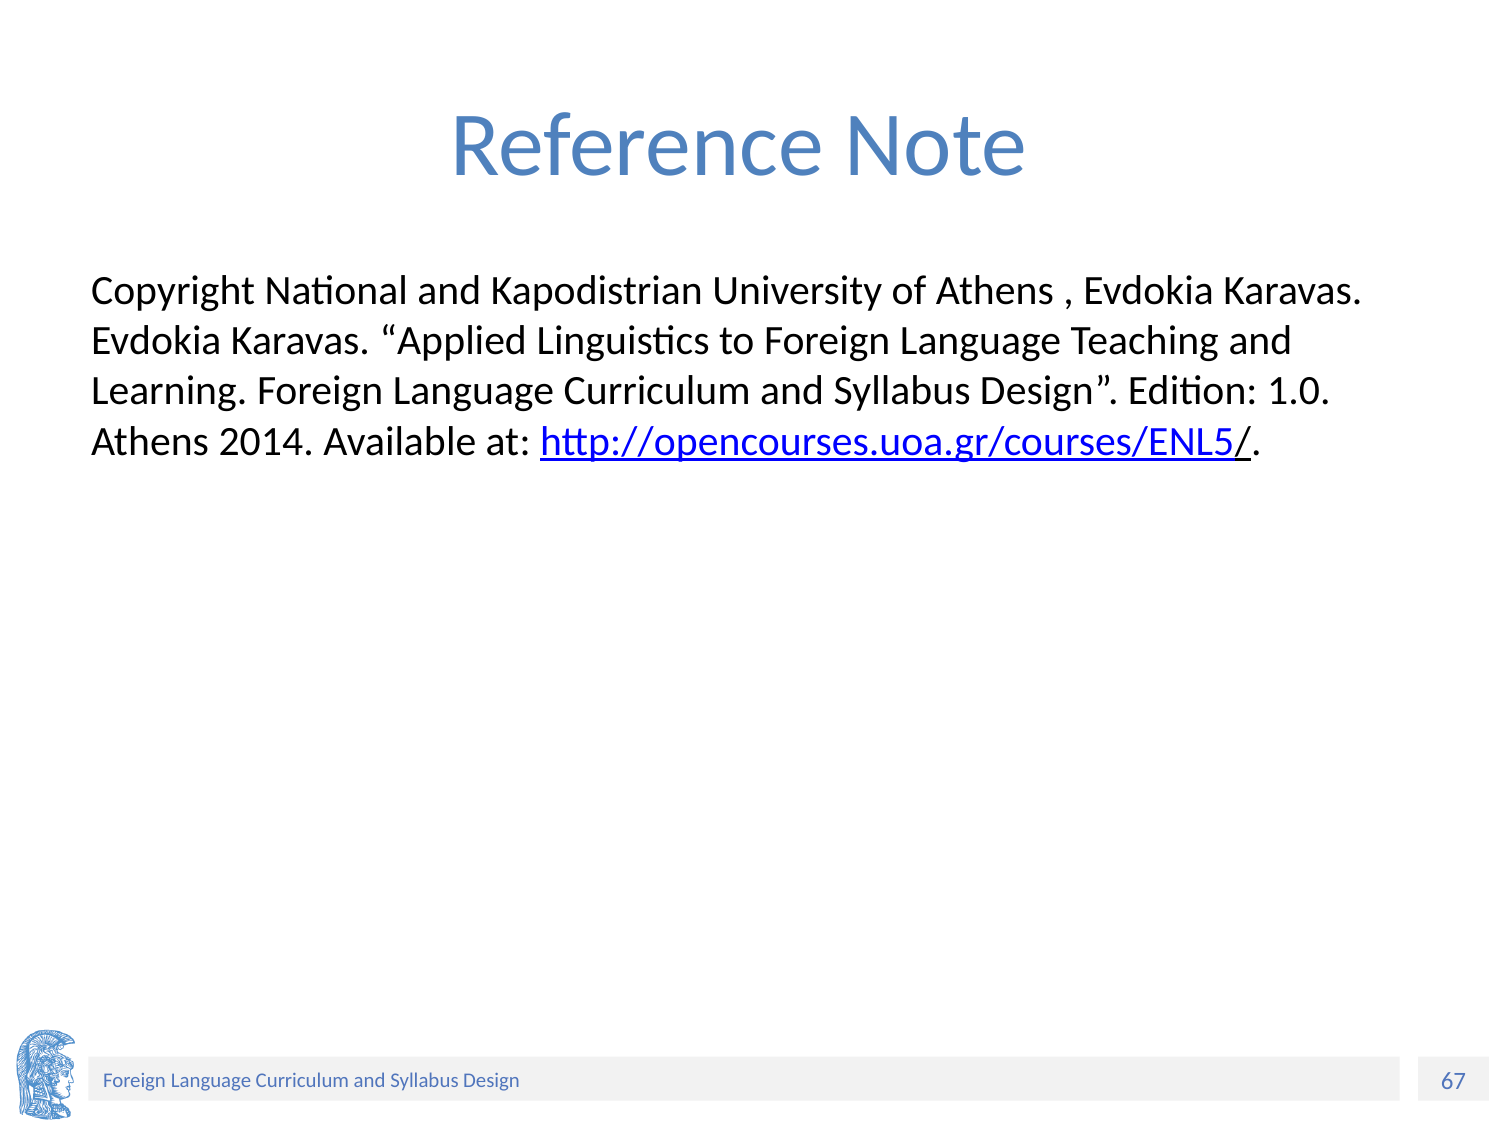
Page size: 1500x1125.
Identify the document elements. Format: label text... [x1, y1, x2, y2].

title Reference Note [75, 45, 1425, 233]
picture [9, 1026, 81, 1120]
list Copyright National and Kapodistrian University of Athens , Evdokia Karavas. Evdokia Karavas. “Applied Linguistics to Foreign Language Teaching and Learning. Foreign Language Curriculum and Syllabus Design”. Edition: 1.0. Athens 2014. Available at: http://opencourses.uoa.gr/courses/ENL5/. [76, 255, 1427, 998]
